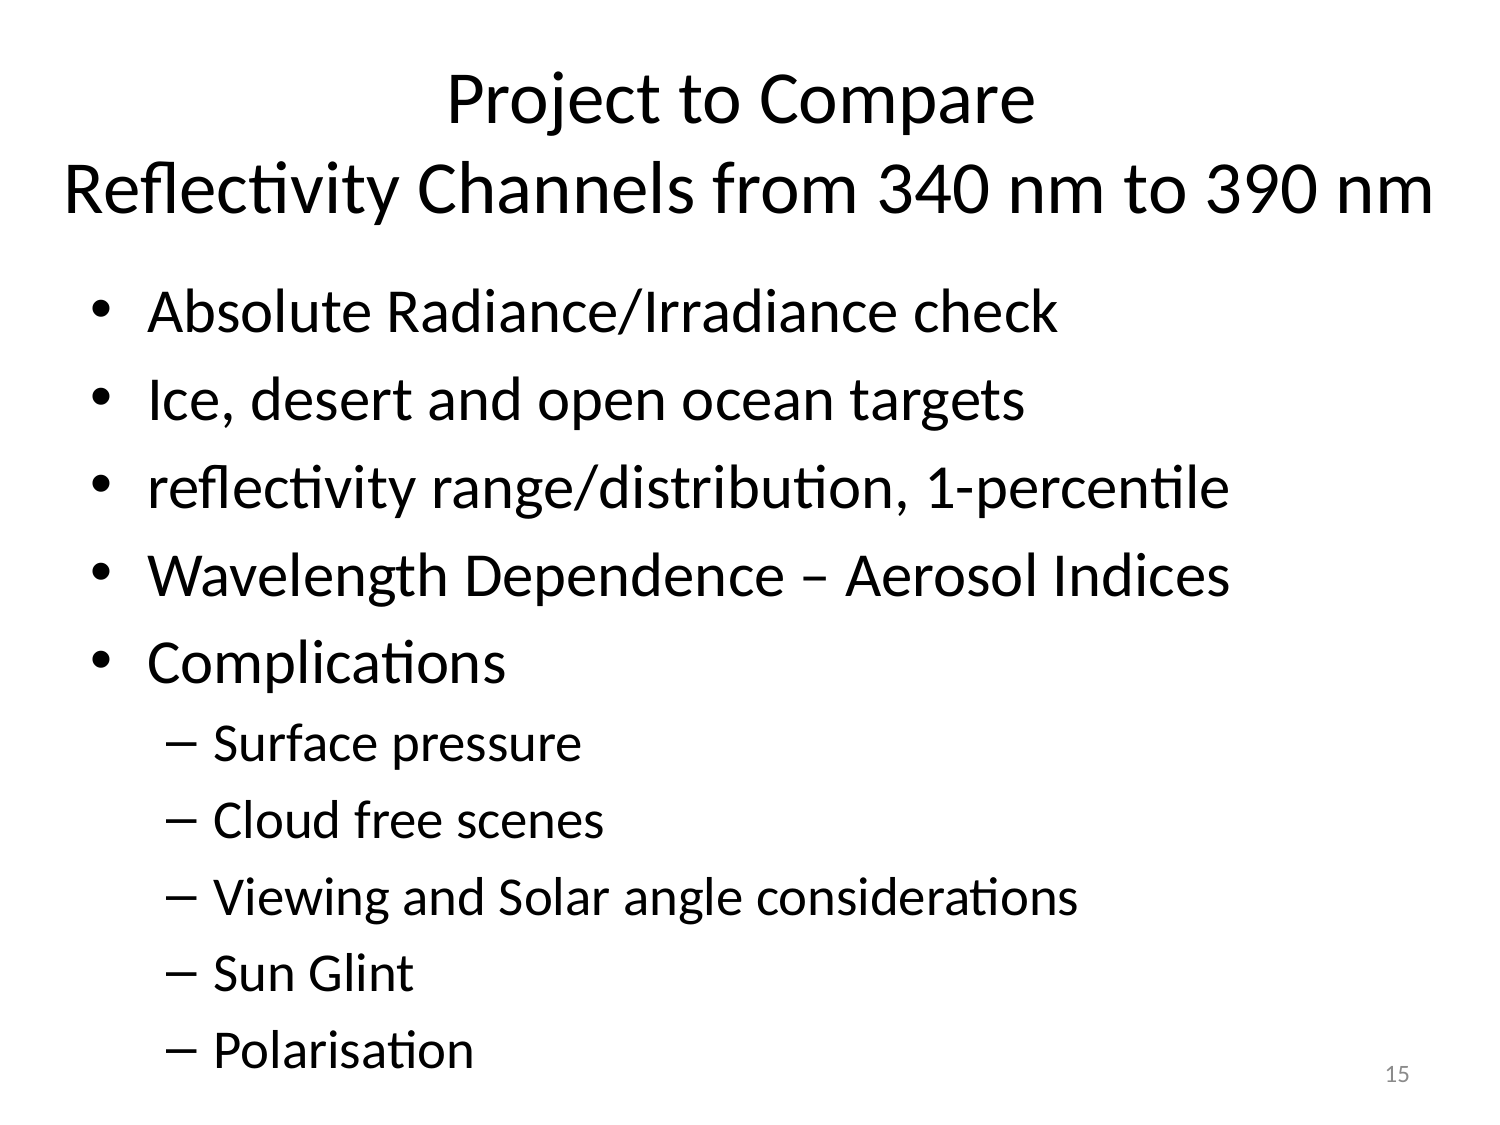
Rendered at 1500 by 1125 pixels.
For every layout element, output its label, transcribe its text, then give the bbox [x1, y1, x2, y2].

title Project to Compare Reflectivity Channels from 340 nm to 390 nm [0, 45, 1500, 233]
slide_number 15 [1074, 1042, 1425, 1103]
list Absolute Radiance/Irradiance check Ice, desert and open ocean targets reflectivity range/distribution, 1-percentile Wavelength Dependence – Aerosol Indices Complications Surface pressure Cloud free scenes Viewing and Solar angle considerations Sun Glint Polarisation [75, 262, 1425, 1088]
